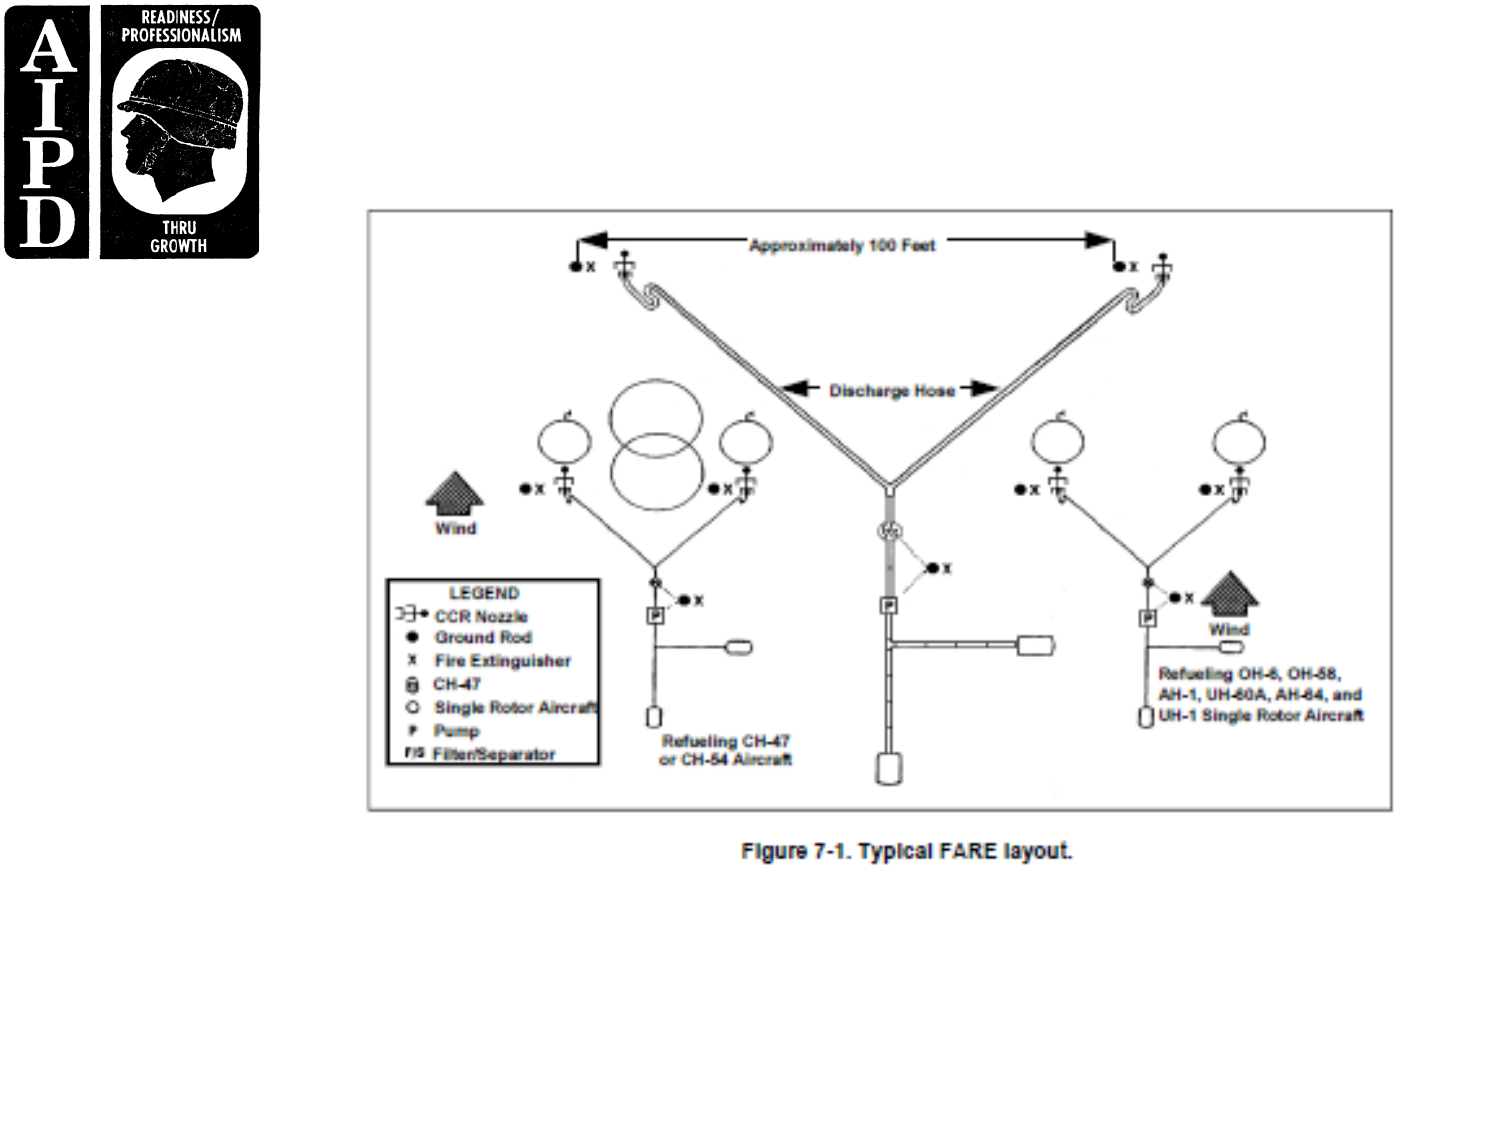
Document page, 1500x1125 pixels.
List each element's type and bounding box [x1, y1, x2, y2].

picture [0, 0, 265, 263]
picture [299, 174, 1423, 888]
